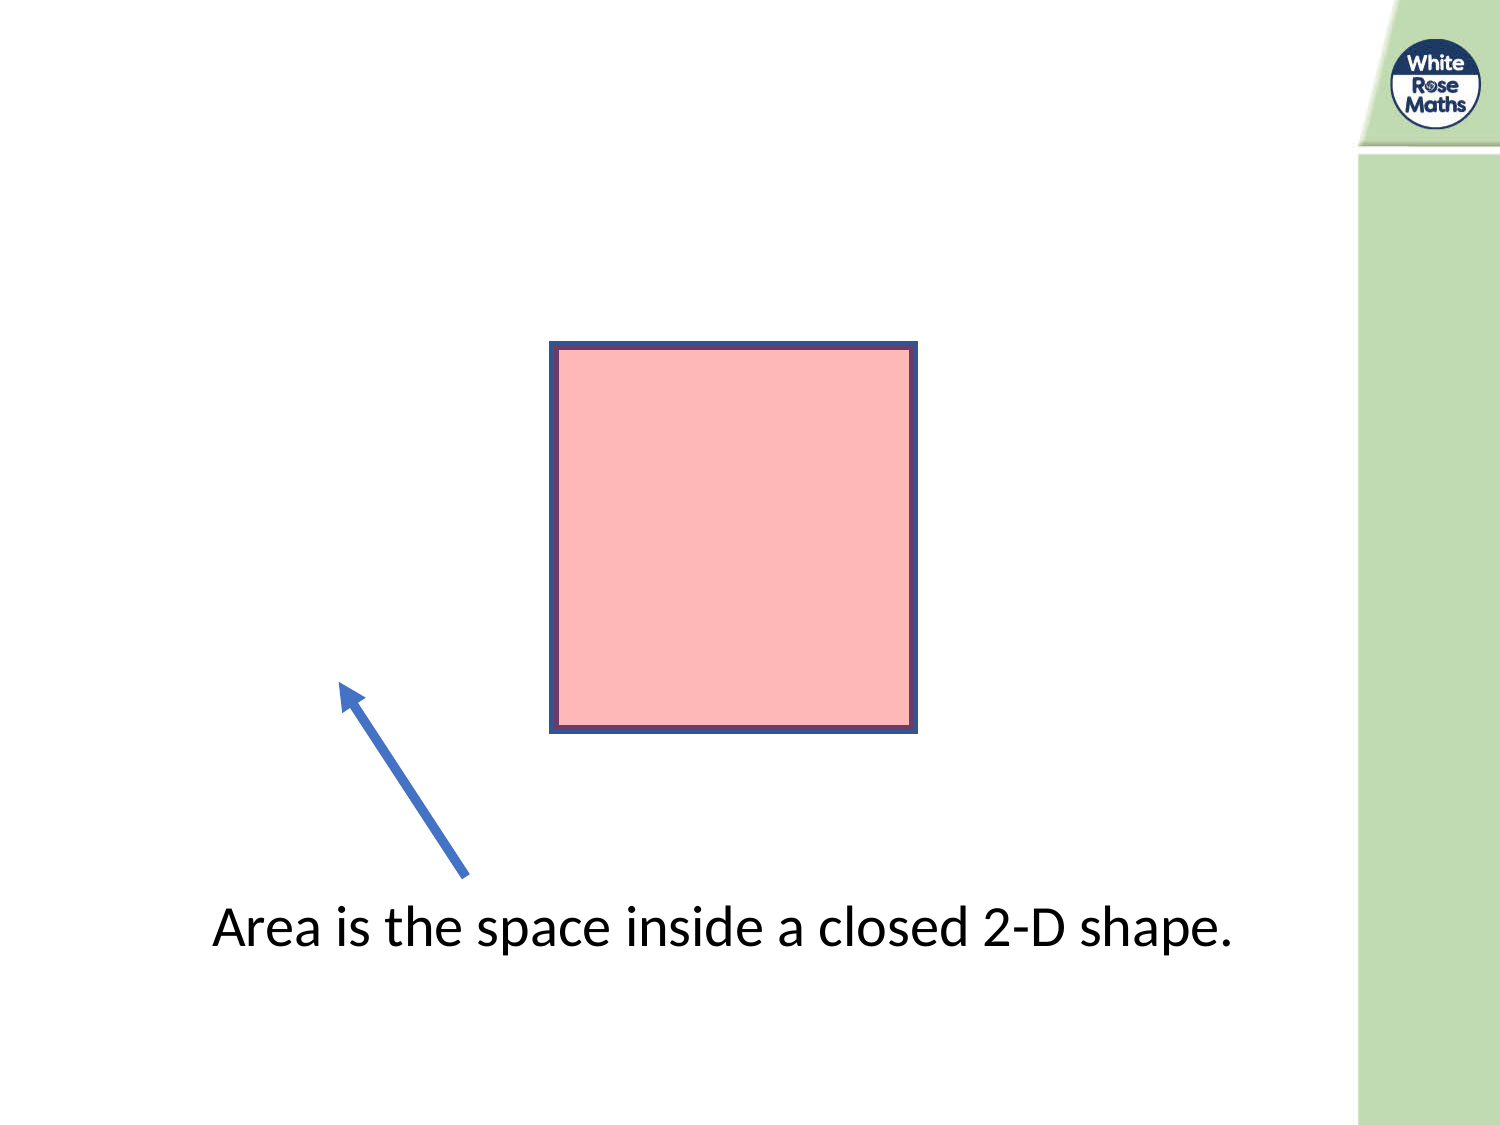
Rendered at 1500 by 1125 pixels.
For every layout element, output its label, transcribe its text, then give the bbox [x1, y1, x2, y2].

text_box Area is the space inside a closed 2-D shape. [197, 880, 1271, 965]
text_box [553, 344, 915, 730]
picture [0, 0, 1500, 1125]
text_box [338, 681, 466, 877]
